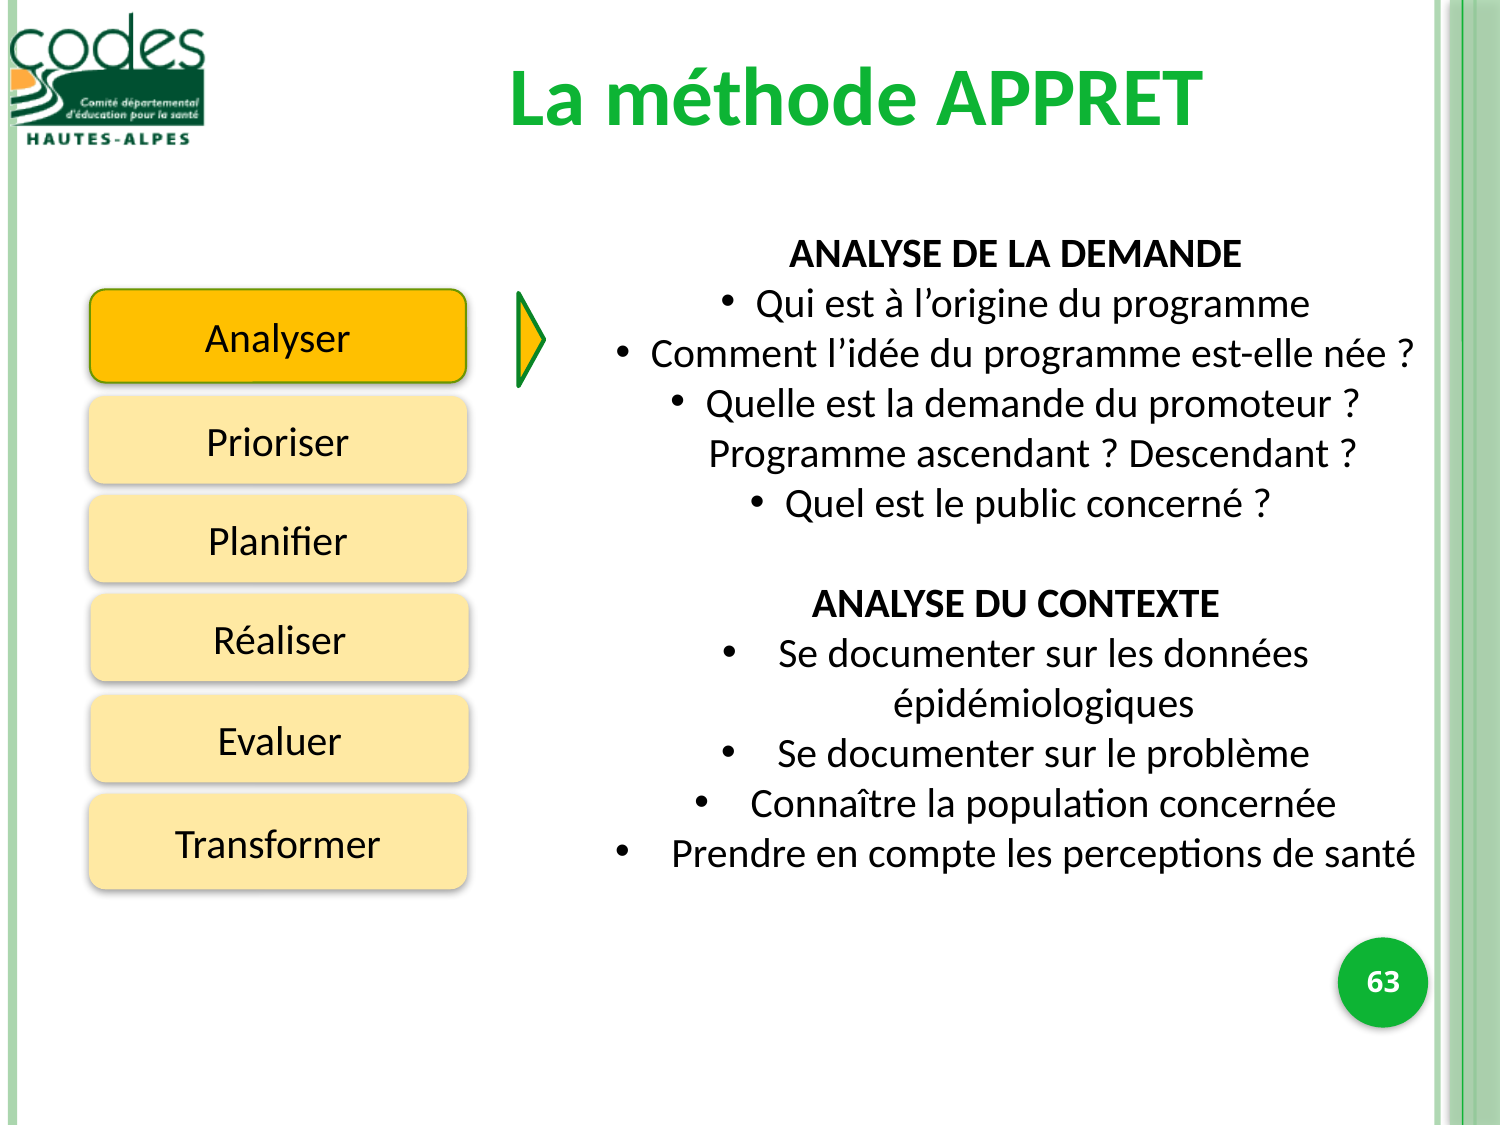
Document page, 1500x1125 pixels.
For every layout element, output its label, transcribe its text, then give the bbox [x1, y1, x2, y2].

text_box [516, 290, 546, 389]
slide_number 63 [1333, 940, 1434, 1026]
text_box Analyse de la demande Qui est à l’origine du programme Comment l’idée du programme est-elle née ? Quelle est la demande du promoteur ? Programme ascendant ? Descendant ? Quel est le public concerné ? Analyse du contexte Se documenter sur les données épidémiologiques Se documenter sur le problème Connaître la population concernée Prendre en compte les perceptions de santé [594, 241, 1437, 860]
text_box Analyser [88, 288, 468, 384]
text_box Evaluer [90, 694, 469, 783]
text_box Réaliser [90, 593, 469, 682]
text_box Planifier [88, 494, 468, 583]
title La méthode APPRET [278, 28, 1436, 150]
text_box Transformer [88, 793, 468, 890]
text_box Prioriser [88, 396, 468, 484]
picture [9, 0, 227, 156]
